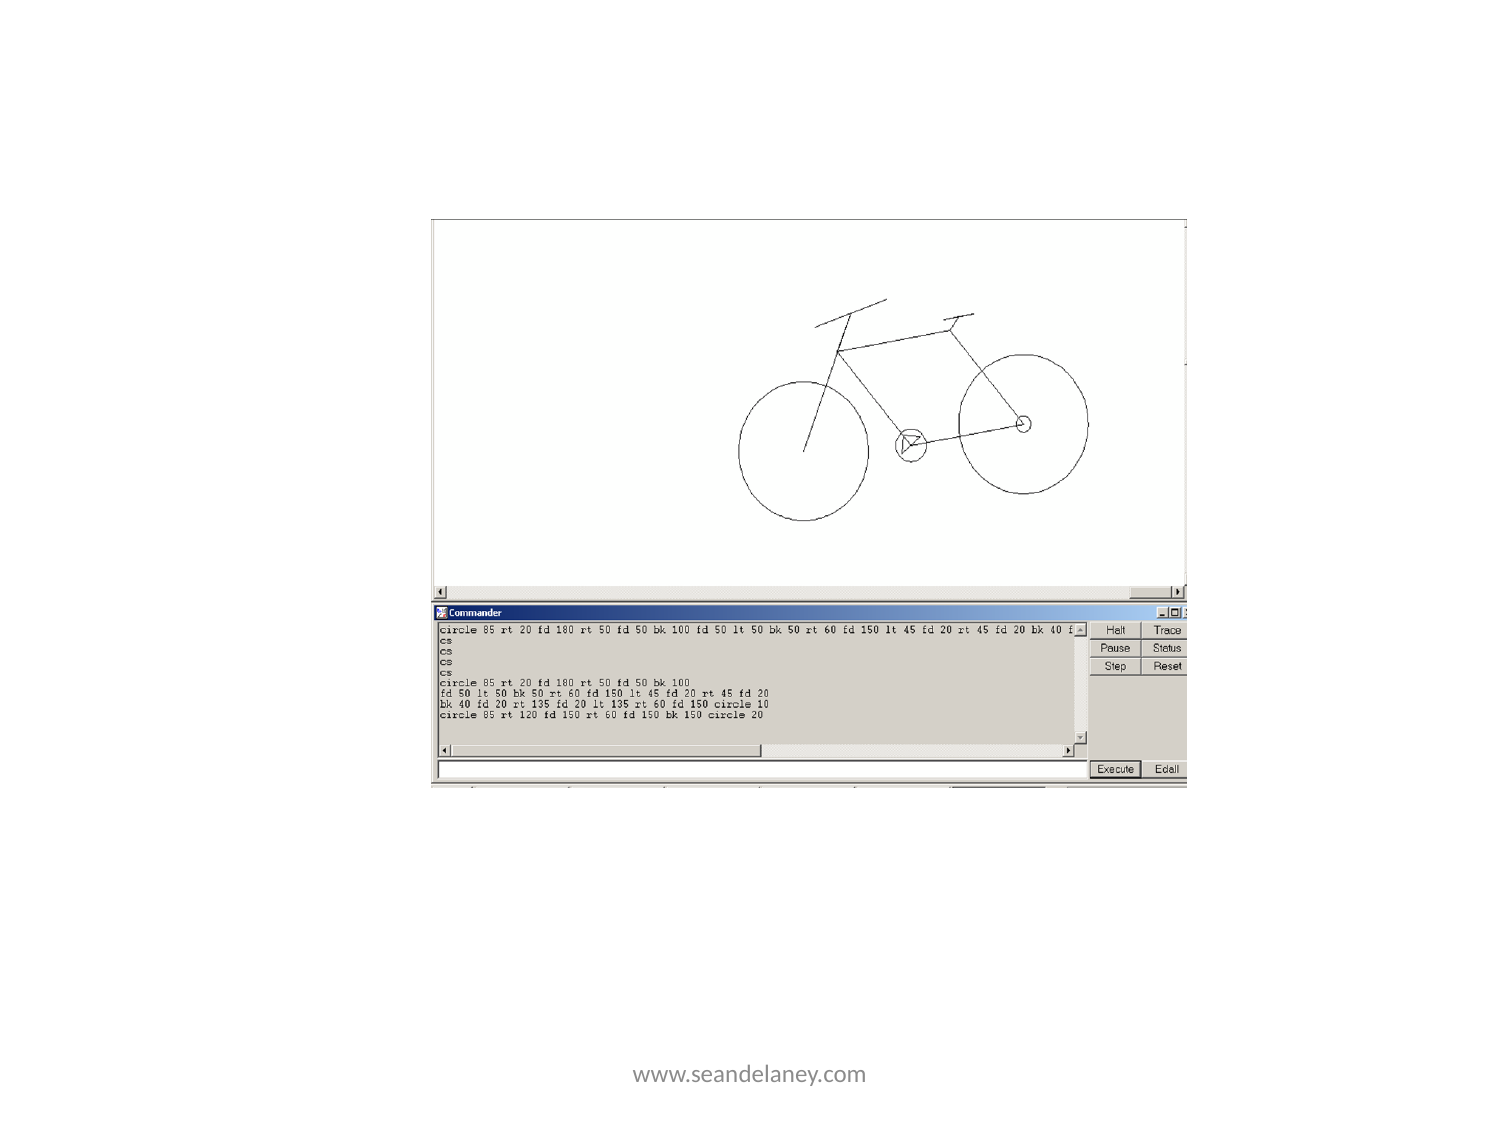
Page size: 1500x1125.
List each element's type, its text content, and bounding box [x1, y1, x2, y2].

footer www.seandelaney.com [512, 1042, 988, 1103]
picture [431, 219, 1187, 788]
